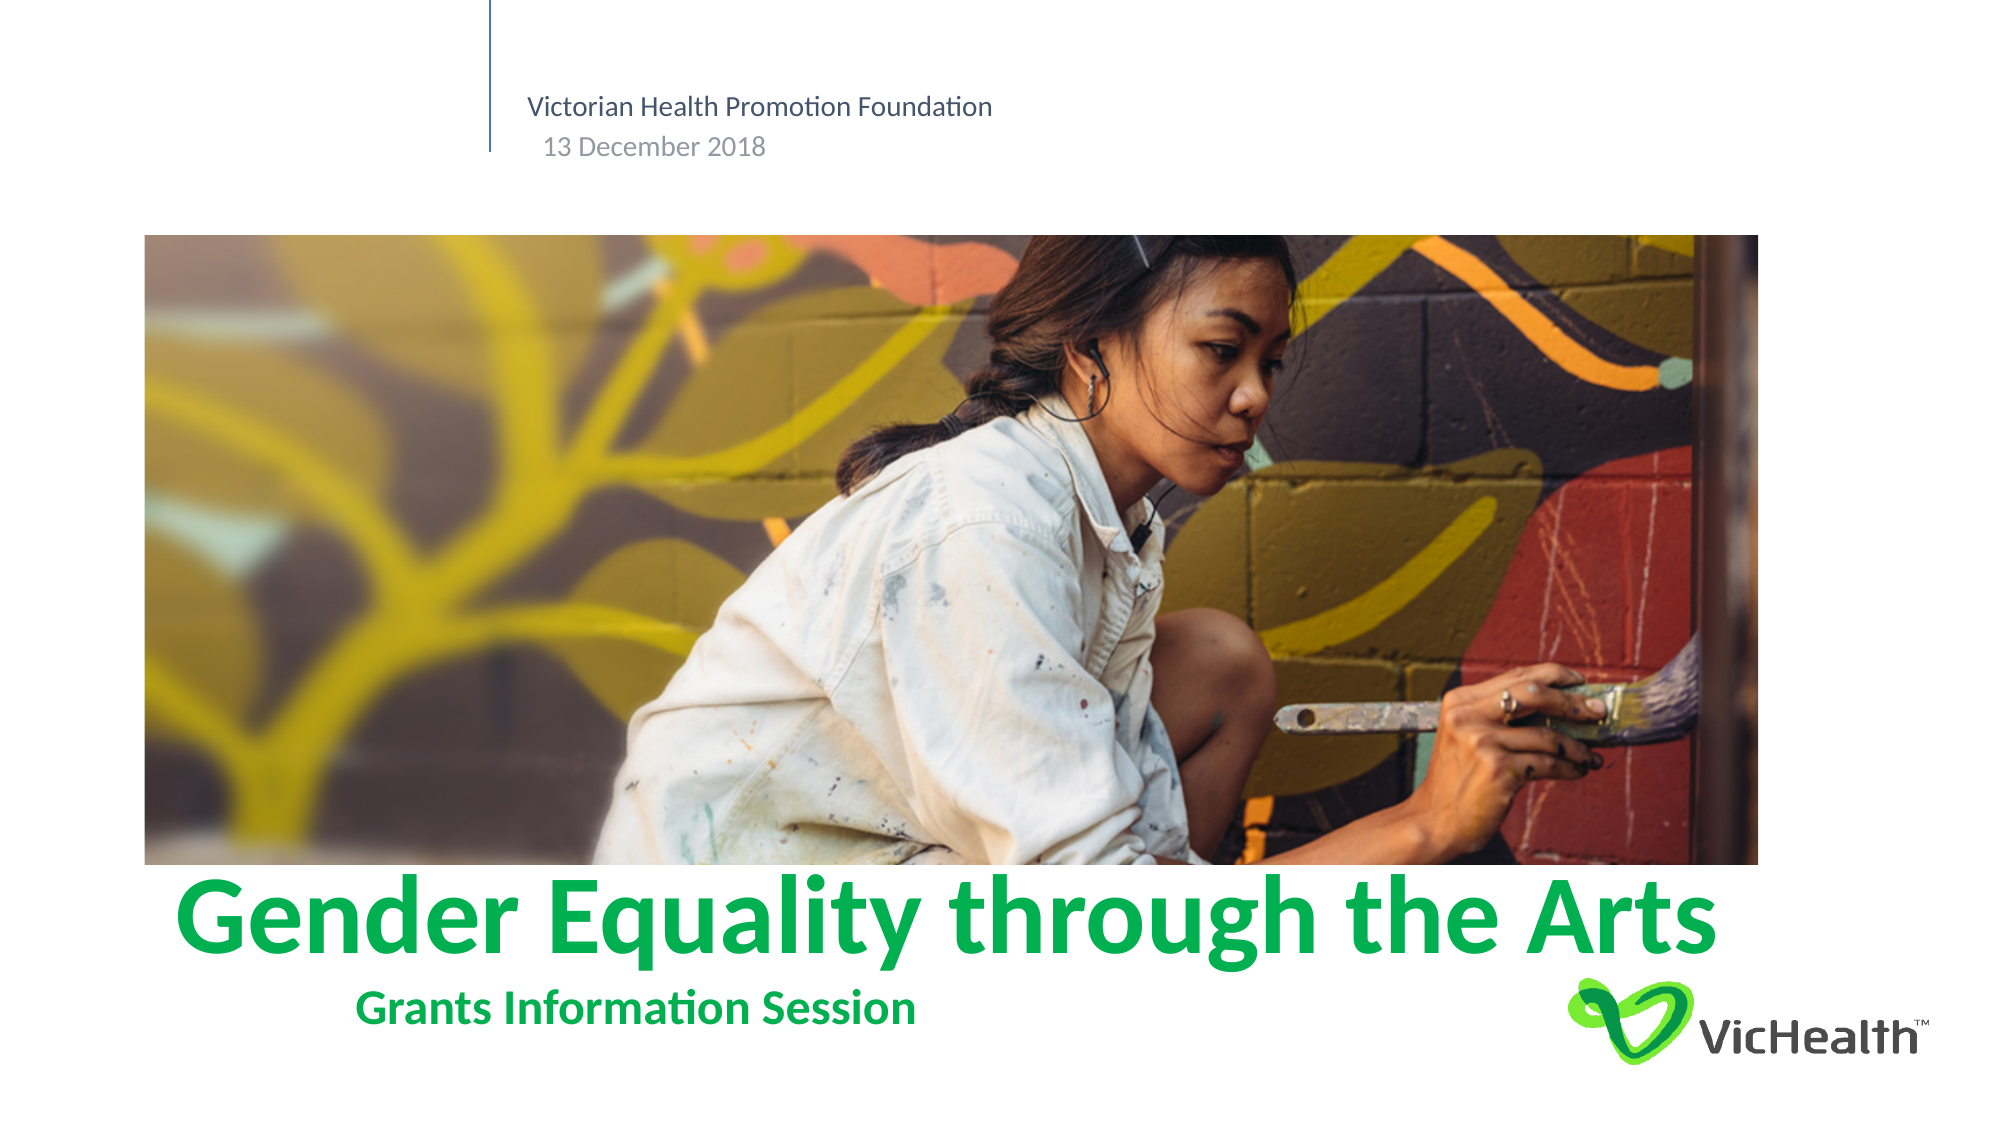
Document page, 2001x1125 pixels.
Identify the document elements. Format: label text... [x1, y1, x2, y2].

subtitle Gender Equality through the Arts Grants Information Session [160, 864, 1929, 1125]
picture [144, 235, 1759, 865]
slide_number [527, 119, 1759, 163]
